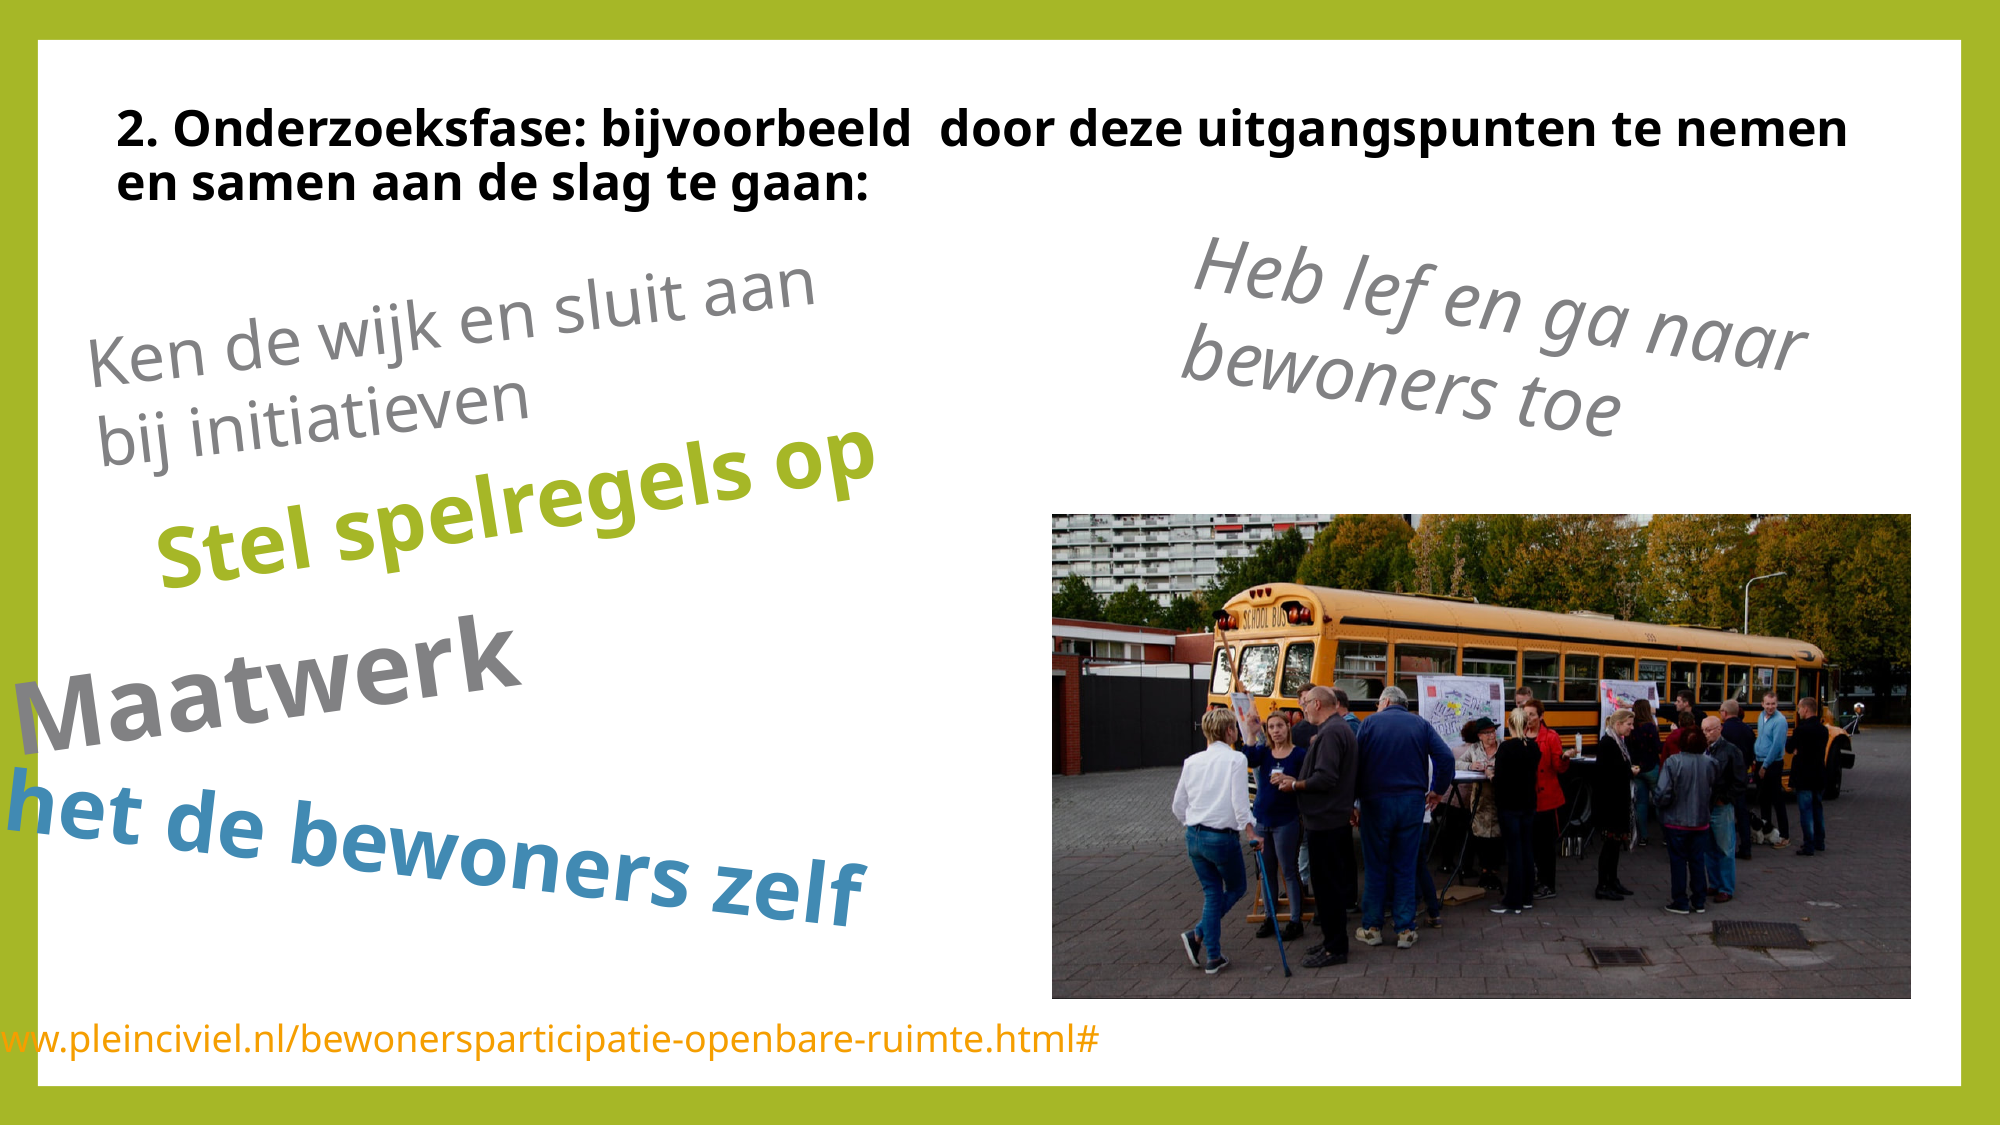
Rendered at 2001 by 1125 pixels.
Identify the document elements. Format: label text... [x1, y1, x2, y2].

text_box 2. Onderzoeksfase: bijvoorbeeld door deze uitgangspunten te nemen en samen aan de slag te gaan: [101, 96, 1899, 219]
text_box Stel spelregels op [132, 379, 921, 617]
text_box Heb lef en ga naar bewoners toe [1161, 219, 1838, 490]
text_box Bron = https://www.pleinciviel.nl/bewonersparticipatie-openbare-ruimte.html# [0, 1007, 1126, 1074]
text_box Vraag het de bewoners zelf [0, 751, 882, 956]
picture [1052, 513, 1911, 999]
text_box Maatwerk [0, 576, 541, 786]
text_box Ken de wijk en sluit aan bij initiatieven [66, 219, 938, 490]
